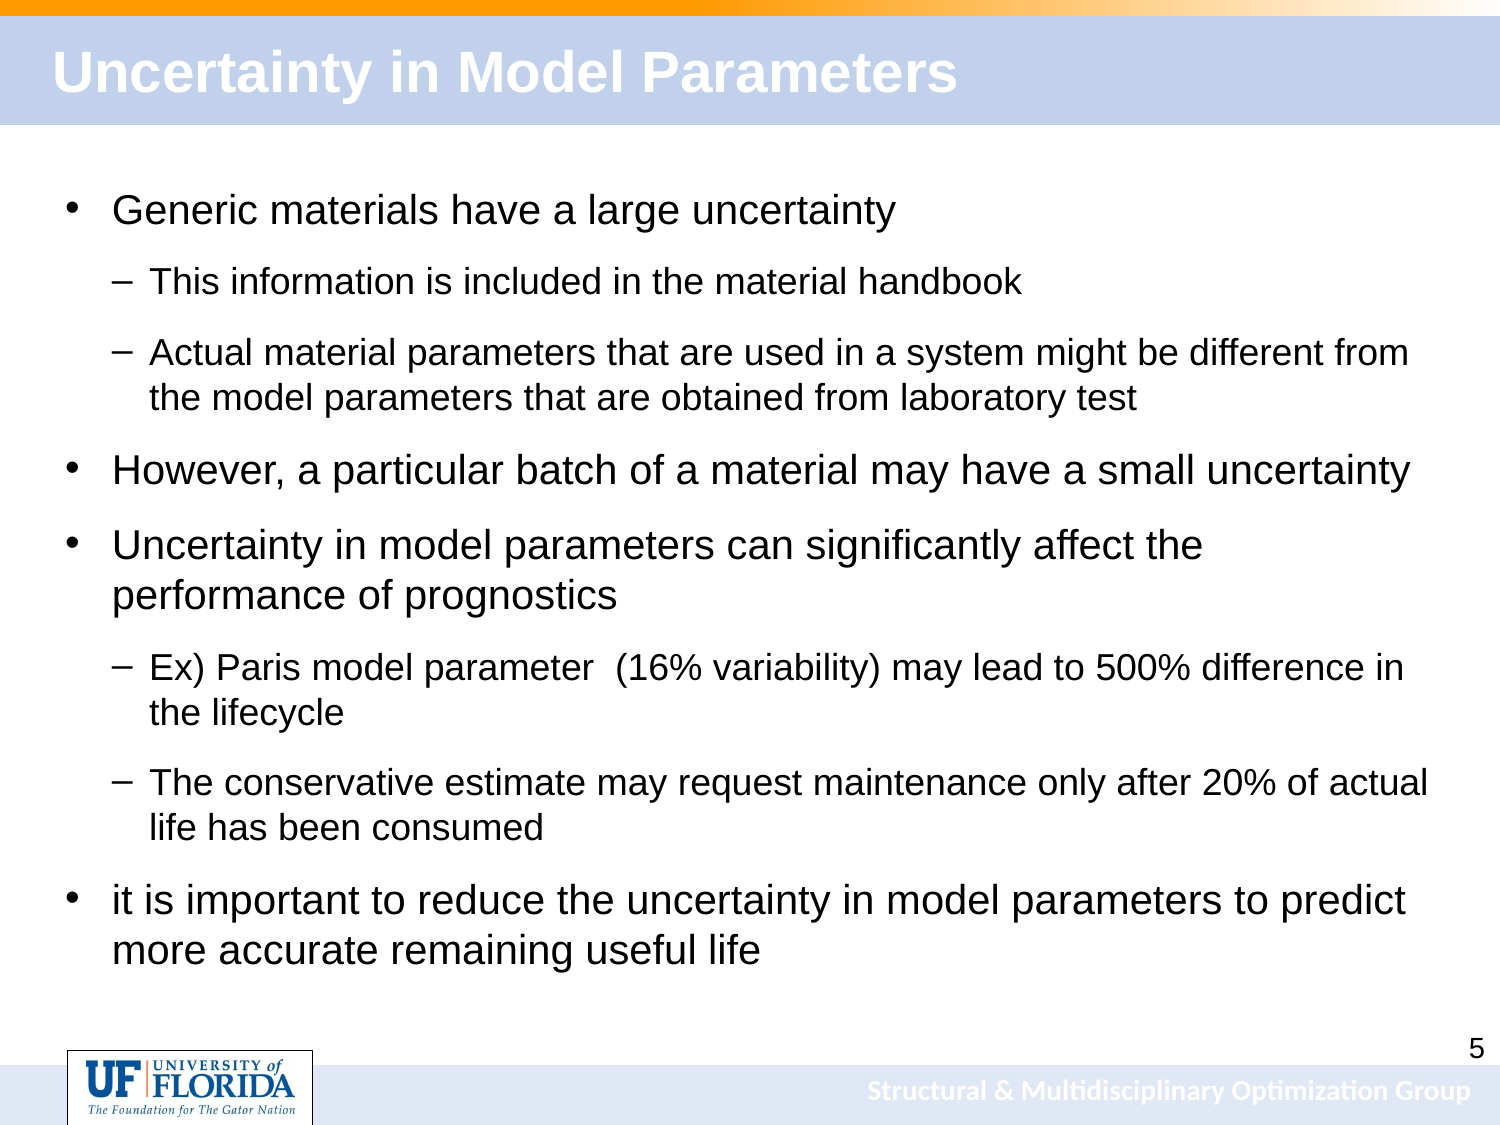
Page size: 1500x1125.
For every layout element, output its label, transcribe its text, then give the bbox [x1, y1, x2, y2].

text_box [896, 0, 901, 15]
picture [86, 1059, 295, 1117]
title Uncertainty in Model Parameters [37, 24, 1450, 113]
